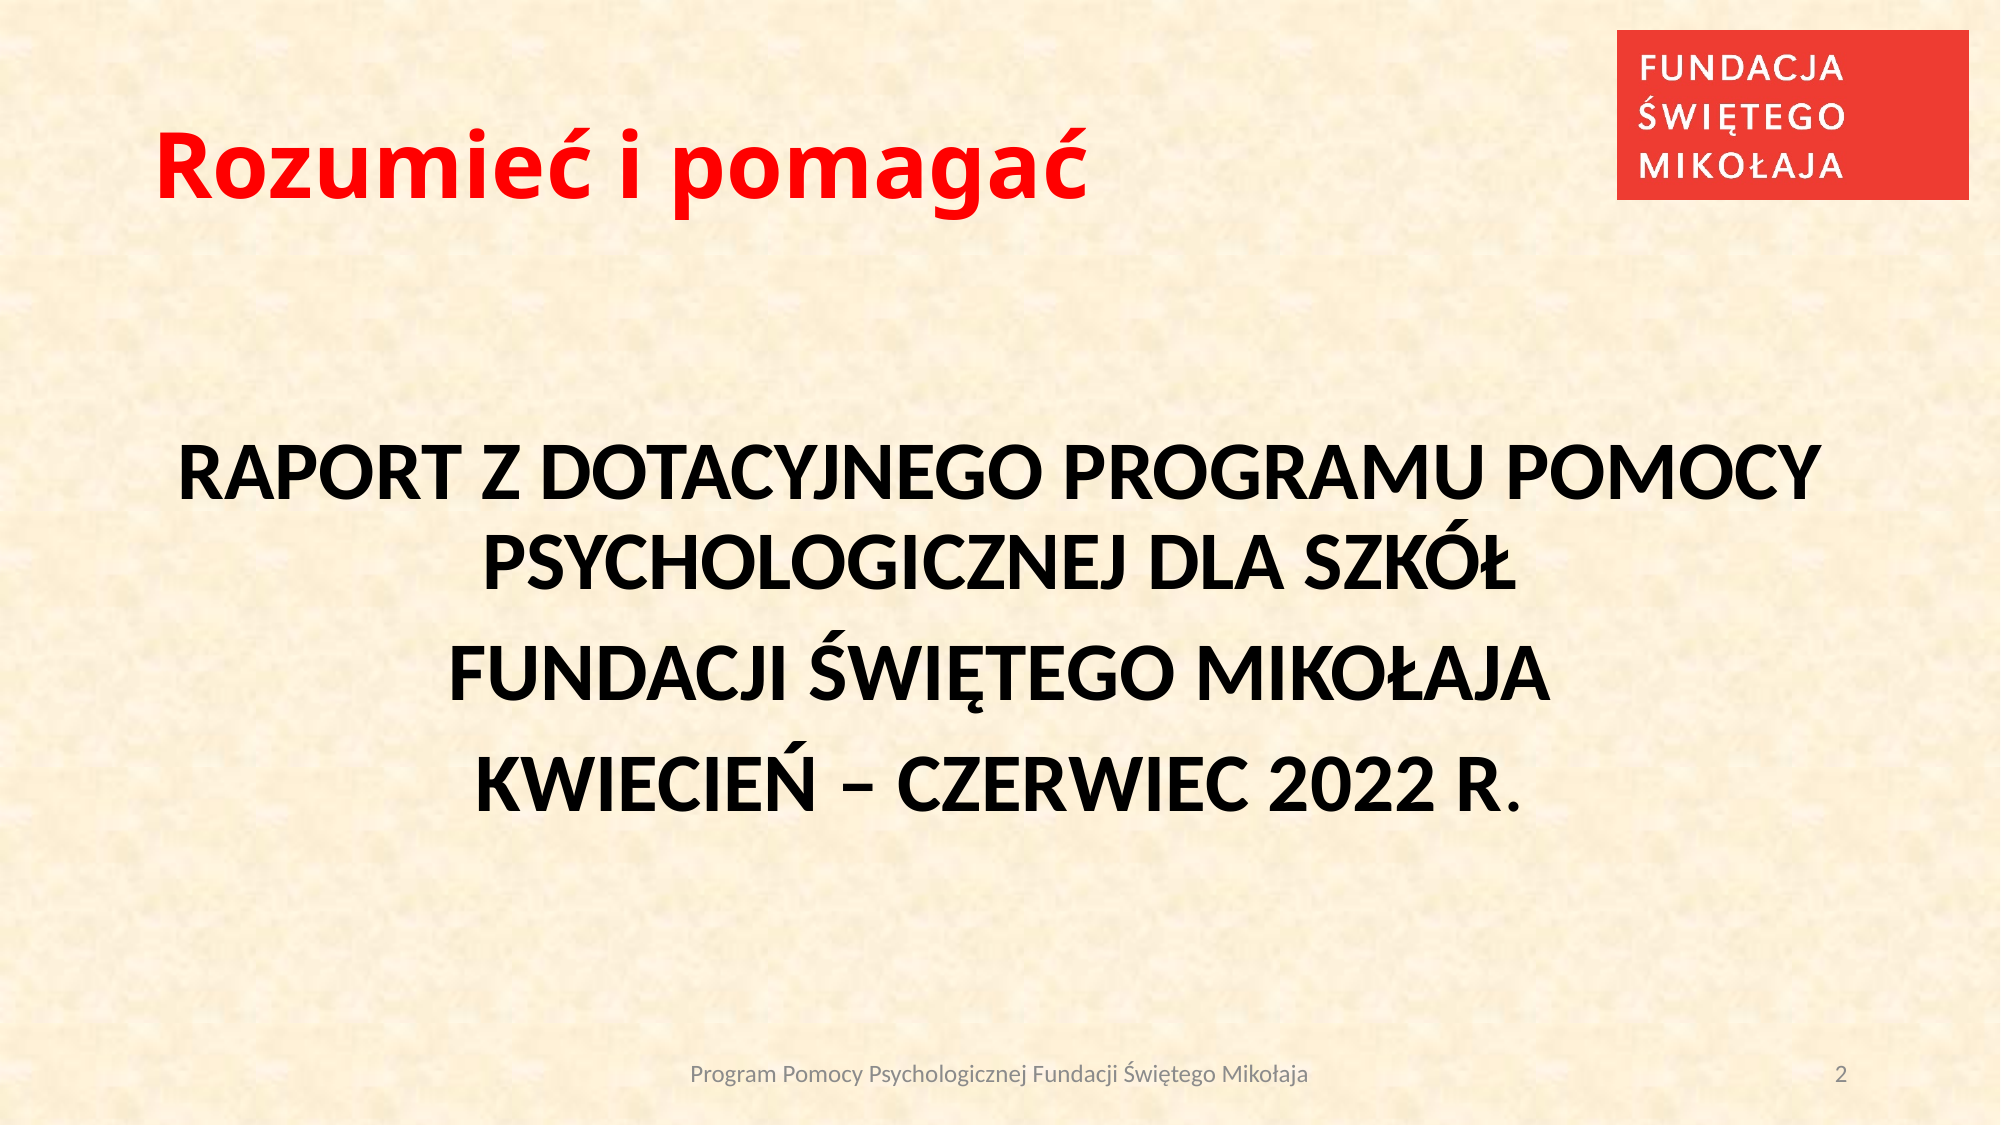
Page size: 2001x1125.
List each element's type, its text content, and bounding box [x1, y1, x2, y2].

picture [0, 0, 2001, 1125]
footer Program Pomocy Psychologicznej Fundacji Świętego Mikołaja [662, 1042, 1338, 1103]
list RAPORT Z DOTACYJNEGO PROGRAMU POMOCY PSYCHOLOGICZNEJ DLA SZKÓŁ FUNDACJI ŚWIĘTEGO MIKOŁAJA KWIECIEŃ – CZERWIEC 2022 R. [137, 299, 1863, 1014]
slide_number 2 [1412, 1042, 1863, 1103]
title Rozumieć i pomagać [137, 59, 1513, 278]
